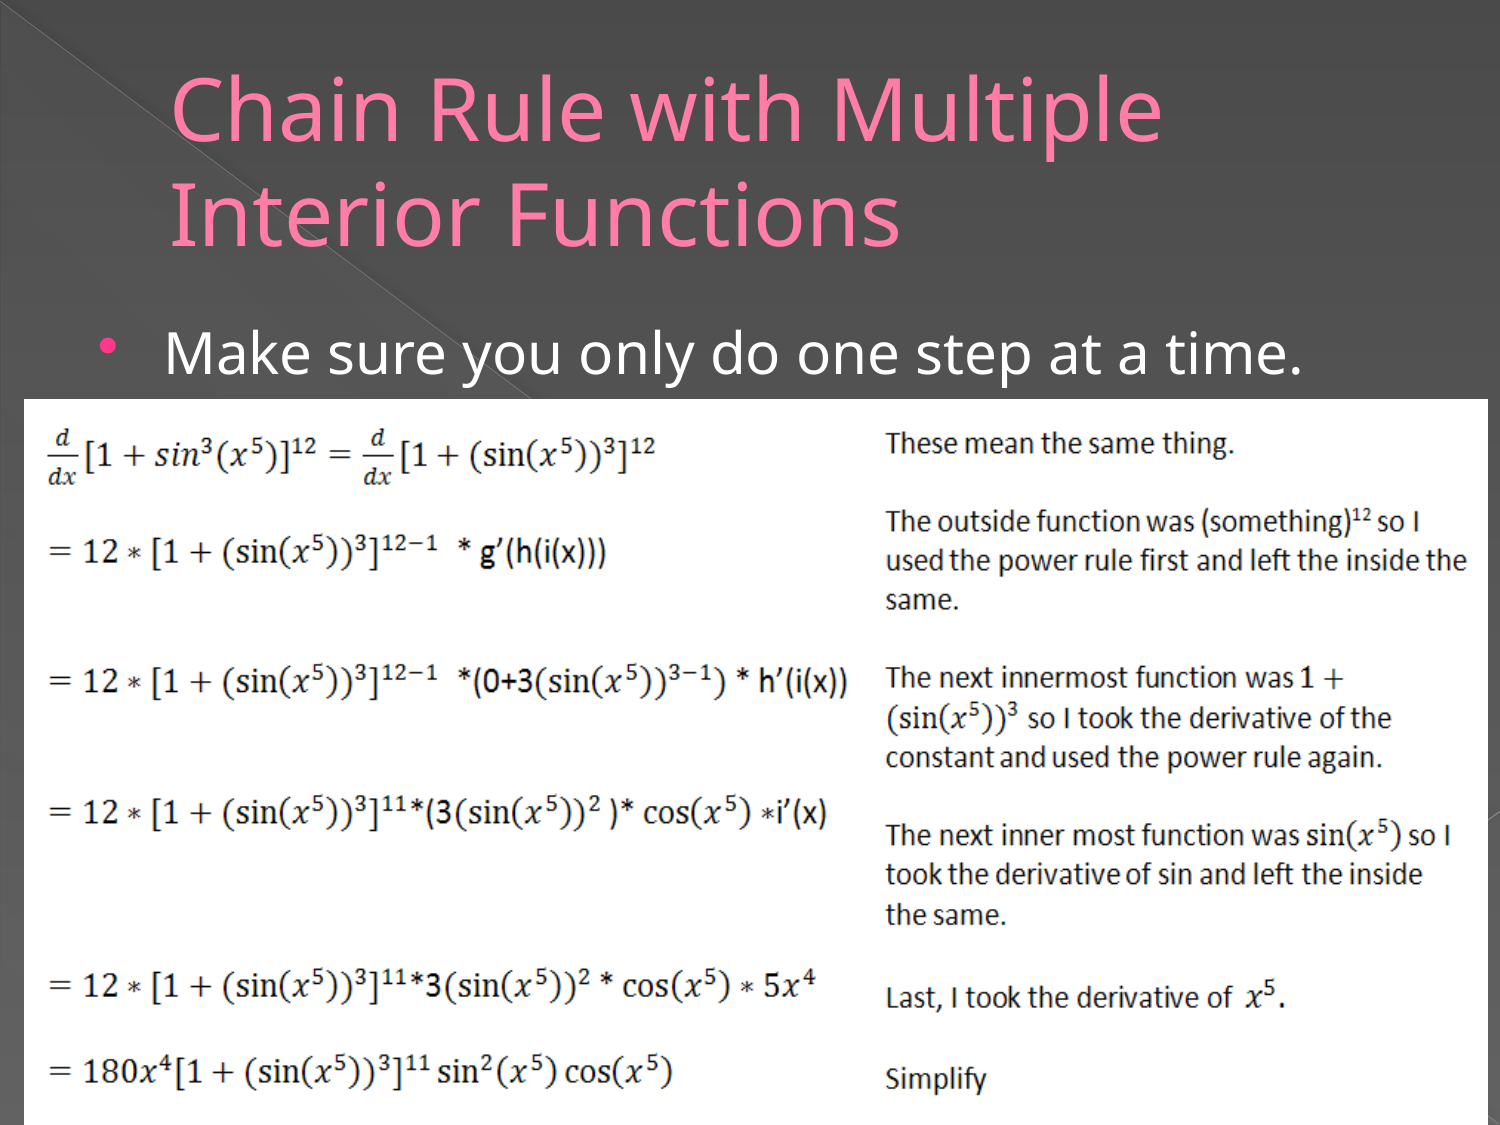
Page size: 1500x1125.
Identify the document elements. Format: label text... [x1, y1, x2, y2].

title Chain Rule with Multiple Interior Functions [75, 43, 1425, 274]
list Make sure you only do one step at a time. [75, 308, 1425, 387]
picture [24, 399, 1488, 1125]
